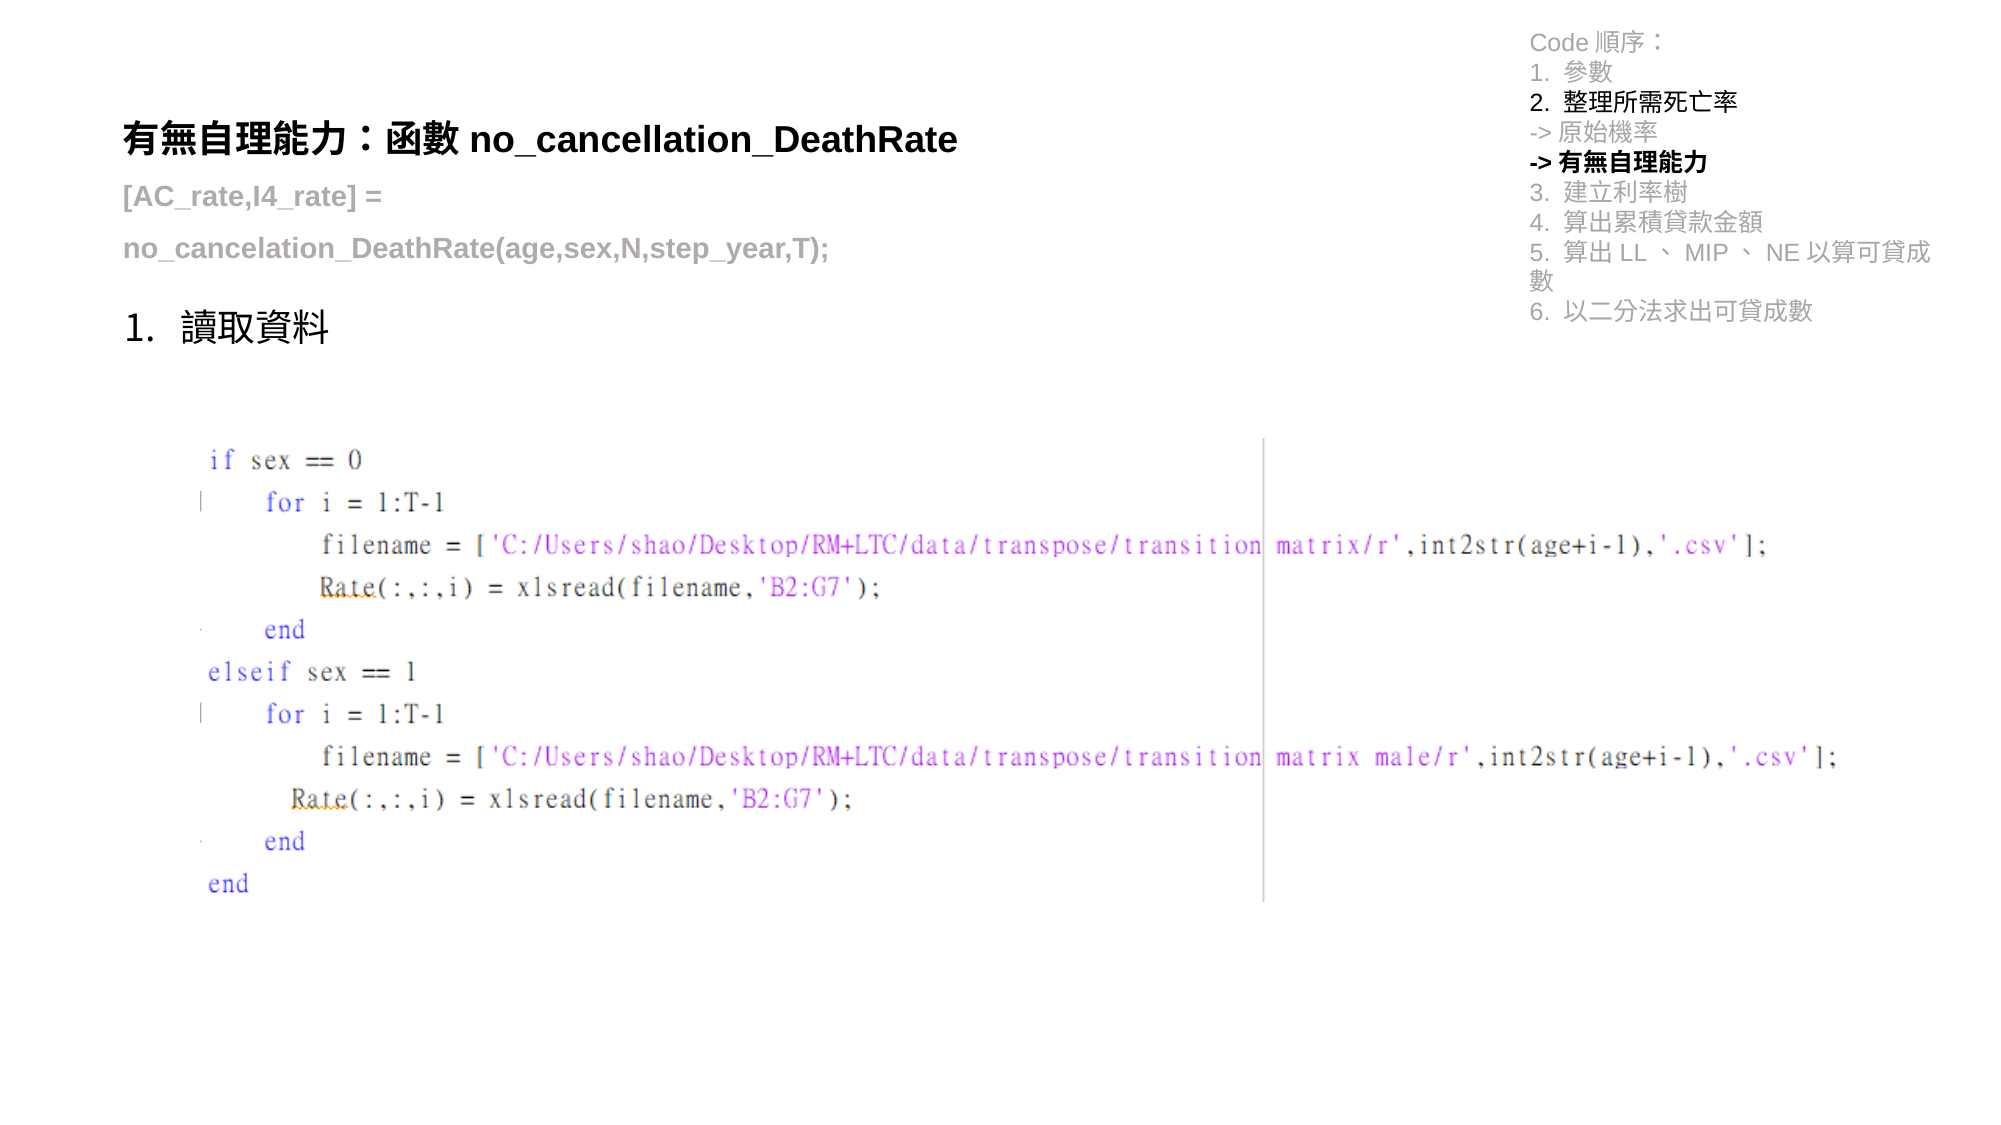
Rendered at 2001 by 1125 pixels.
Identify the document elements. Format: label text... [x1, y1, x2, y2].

text_box 讀取資料 [109, 296, 346, 357]
text_box 有無自理能力：函數no_cancellation_DeathRate [AC_rate,I4_rate] = no_cancelation_DeathRate(age,sex,N,step_year,T); [108, 84, 1109, 273]
text_box Code順序： 1. 參數 2. 整理所需死亡率 ->原始機率 ->有無自理能力 3. 建立利率樹 4. 算出累積貸款金額 5. 算出LL、MIP、NE以算可貸成數 6. 以二分法求出可貸成數 [1514, 19, 1969, 334]
picture [200, 438, 1843, 902]
